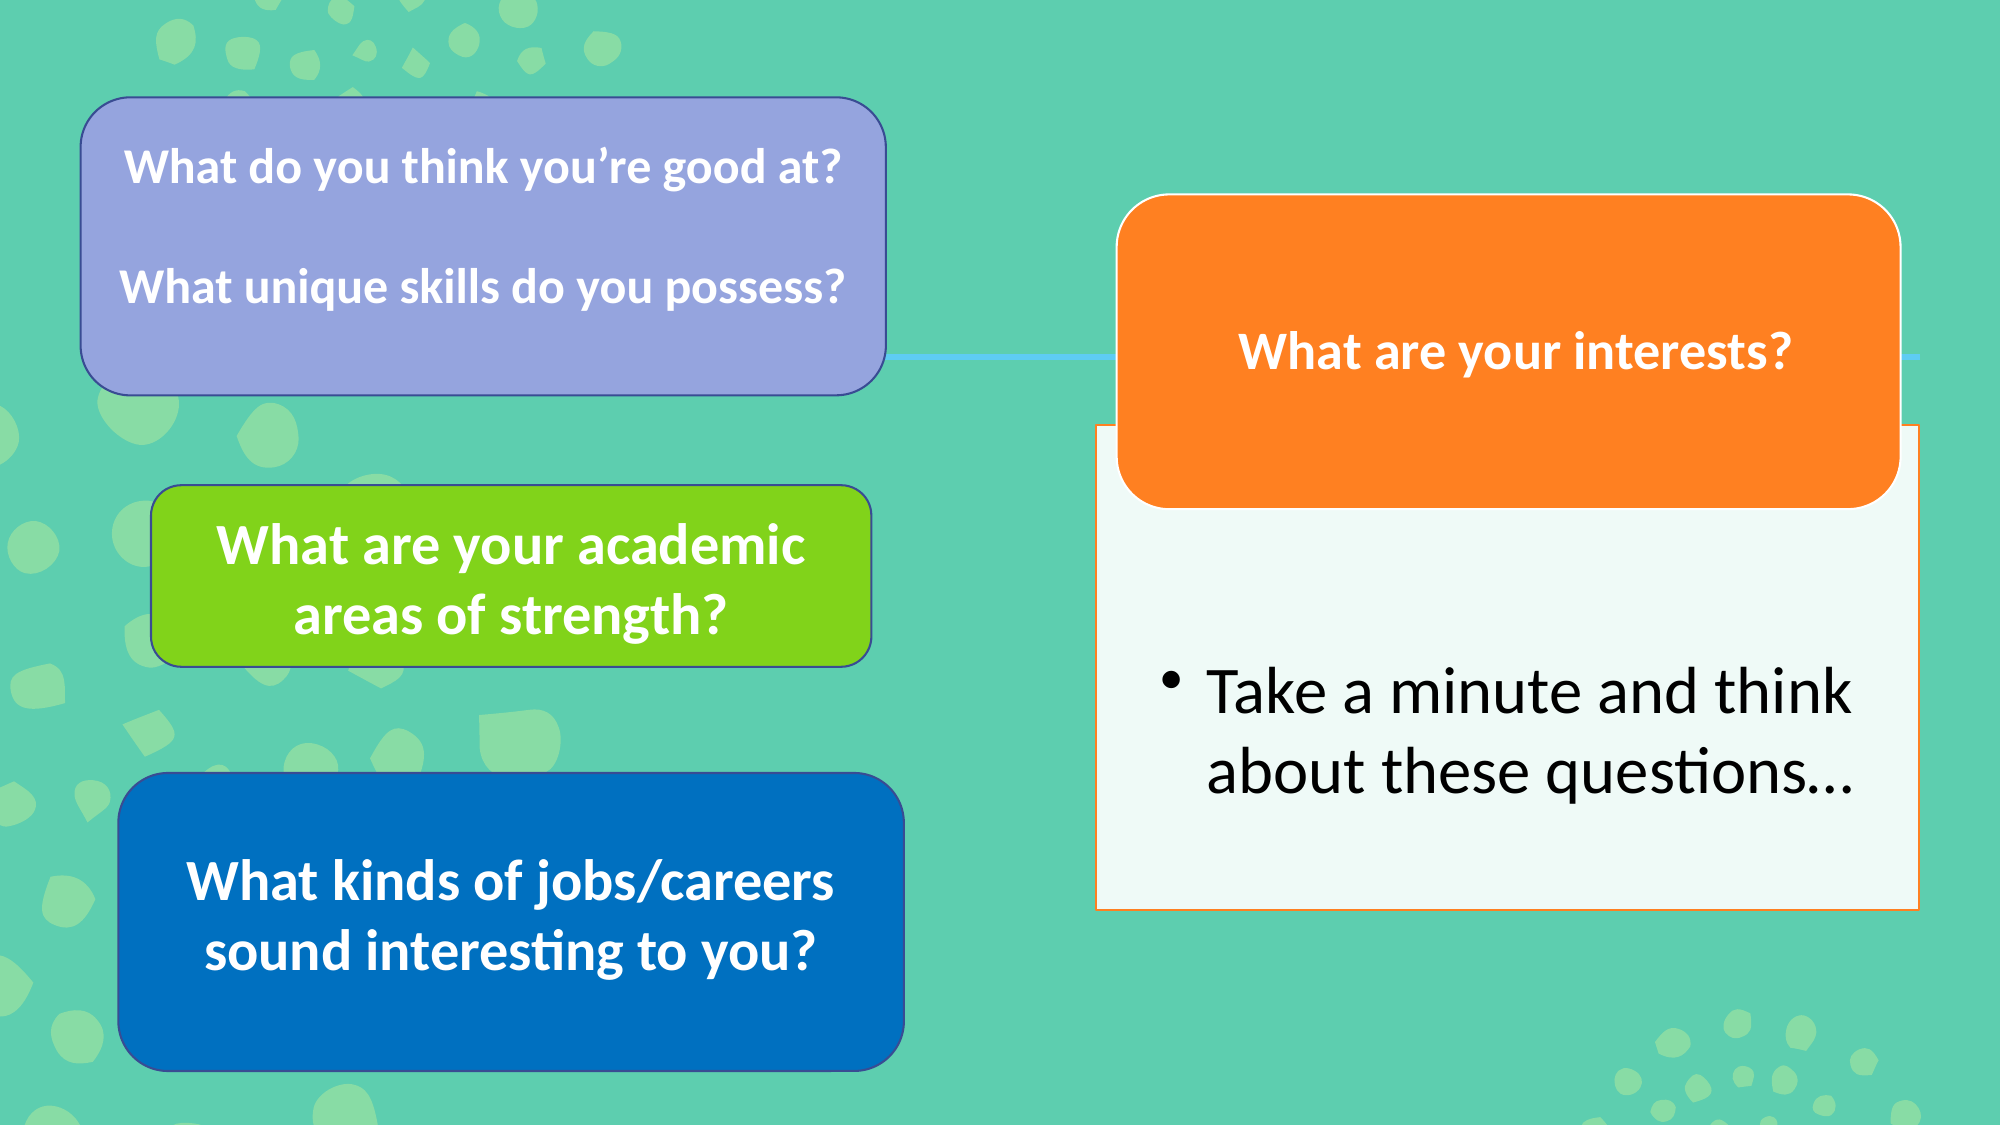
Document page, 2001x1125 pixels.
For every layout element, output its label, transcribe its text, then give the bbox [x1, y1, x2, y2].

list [1095, 146, 1920, 911]
text_box What are your academic areas of strength? [149, 484, 873, 668]
text_box What kinds of jobs/careers sound interesting to you? [117, 771, 905, 1073]
text_box What do you think you’re good at? What unique skills do you possess? [79, 96, 887, 397]
